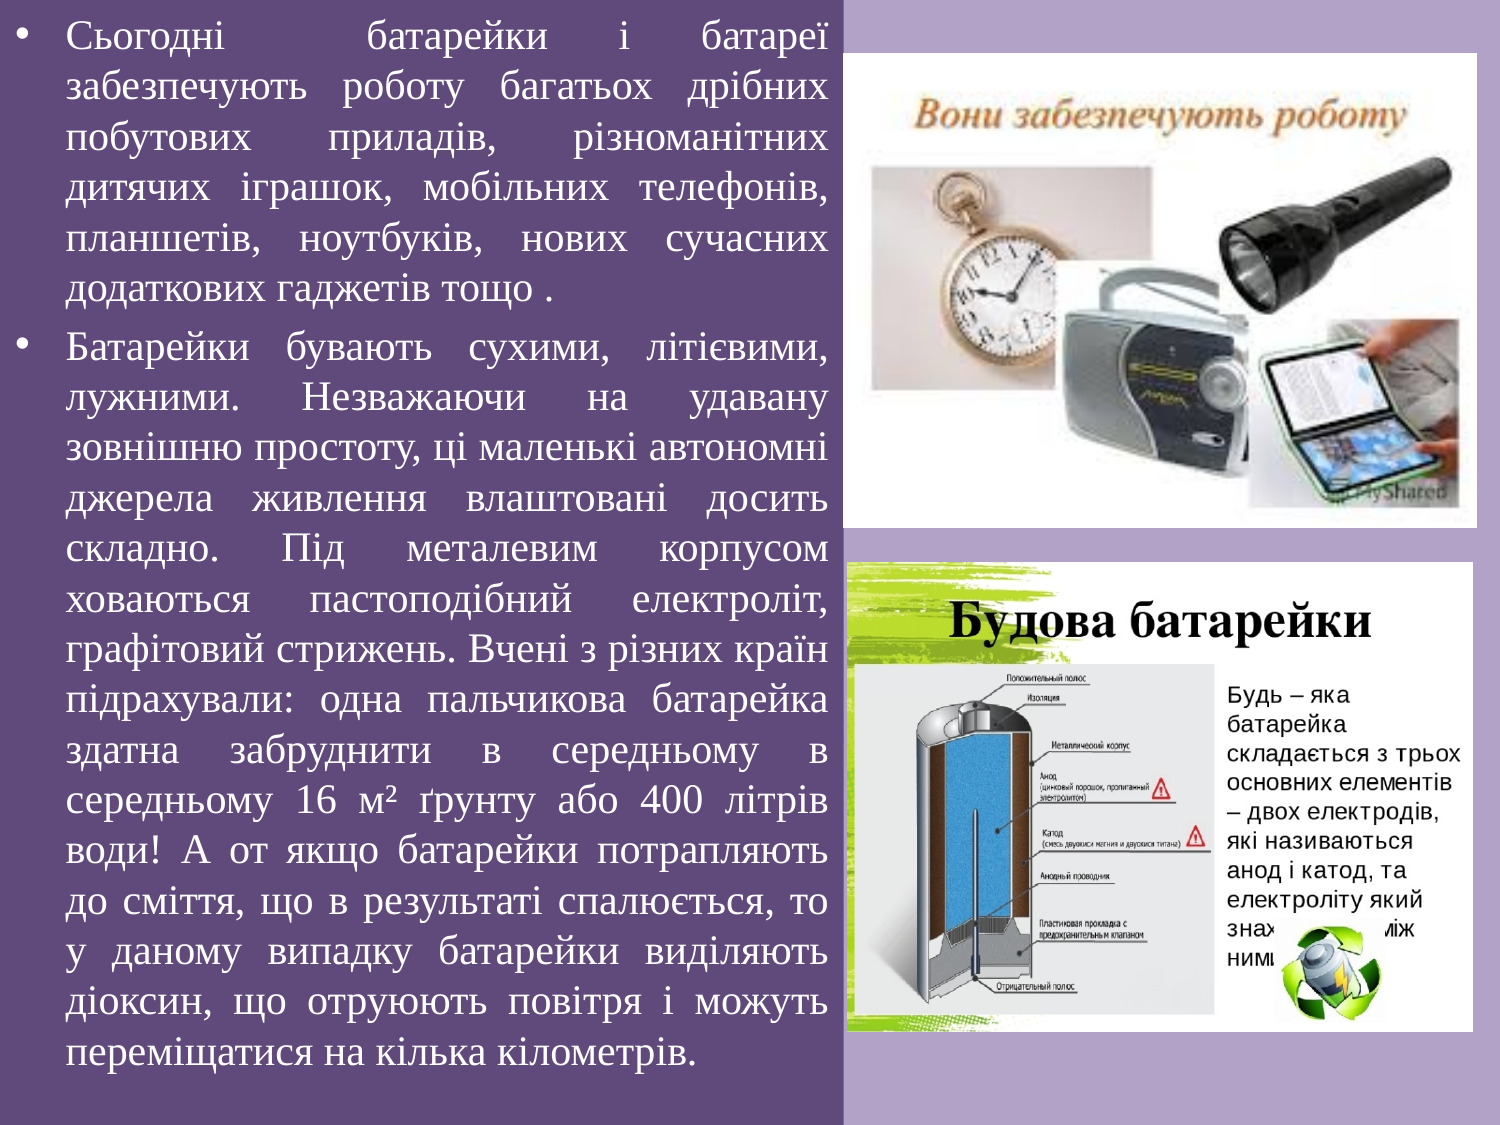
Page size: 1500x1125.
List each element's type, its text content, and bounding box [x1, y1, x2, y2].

picture [843, 53, 1477, 528]
list Сьогодні батарейки і батареї забезпечують роботу багатьох дрібних побутових приладів, різноманітних дитячих іграшок, мобільних телефонів, планшетів, ноутбуків, нових сучасних додаткових гаджетів тощо . Батарейки бувають сухими, літієвими, лужними. Незважаючи на удавану зовнішню простоту, ці маленькі автономні джерела живлення влаштовані досить складно. Під металевим корпусом ховаються пастоподібний електроліт, графітовий стрижень. Вчені з різних країн підрахували: одна пальчикова батарейка здатна забруднити в середньому в середньому 16 м² ґрунту або 400 літрів води! А от якщо батарейки потрапляють до сміття, що в результаті спалюється, то у даному випадку батарейки виділяють діоксин, що отруюють повітря і можуть переміщатися на кілька кілометрів. [0, 0, 844, 1125]
picture [847, 562, 1473, 1032]
